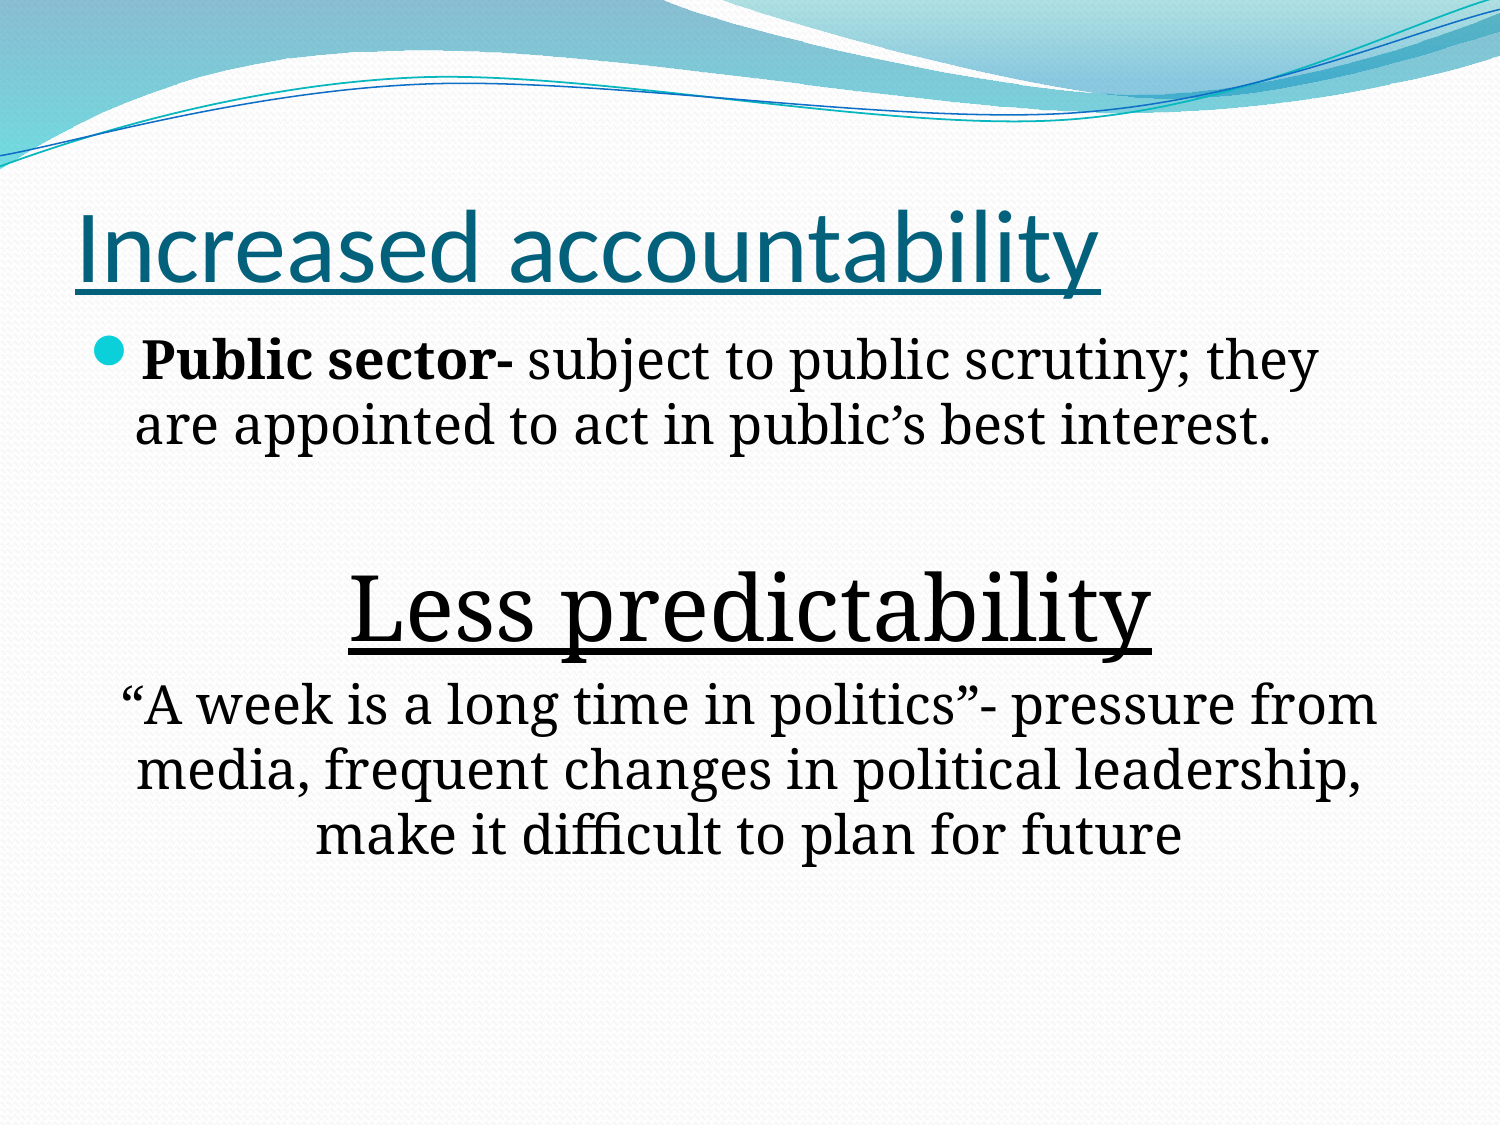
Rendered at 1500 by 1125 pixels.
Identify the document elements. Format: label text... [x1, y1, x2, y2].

list Public sector- subject to public scrutiny; they are appointed to act in public’s best interest. Less predictability “A week is a long time in politics”- pressure from media, frequent changes in political leadership, make it difficult to plan for future [75, 317, 1425, 1038]
title Increased accountability [75, 115, 1425, 303]
